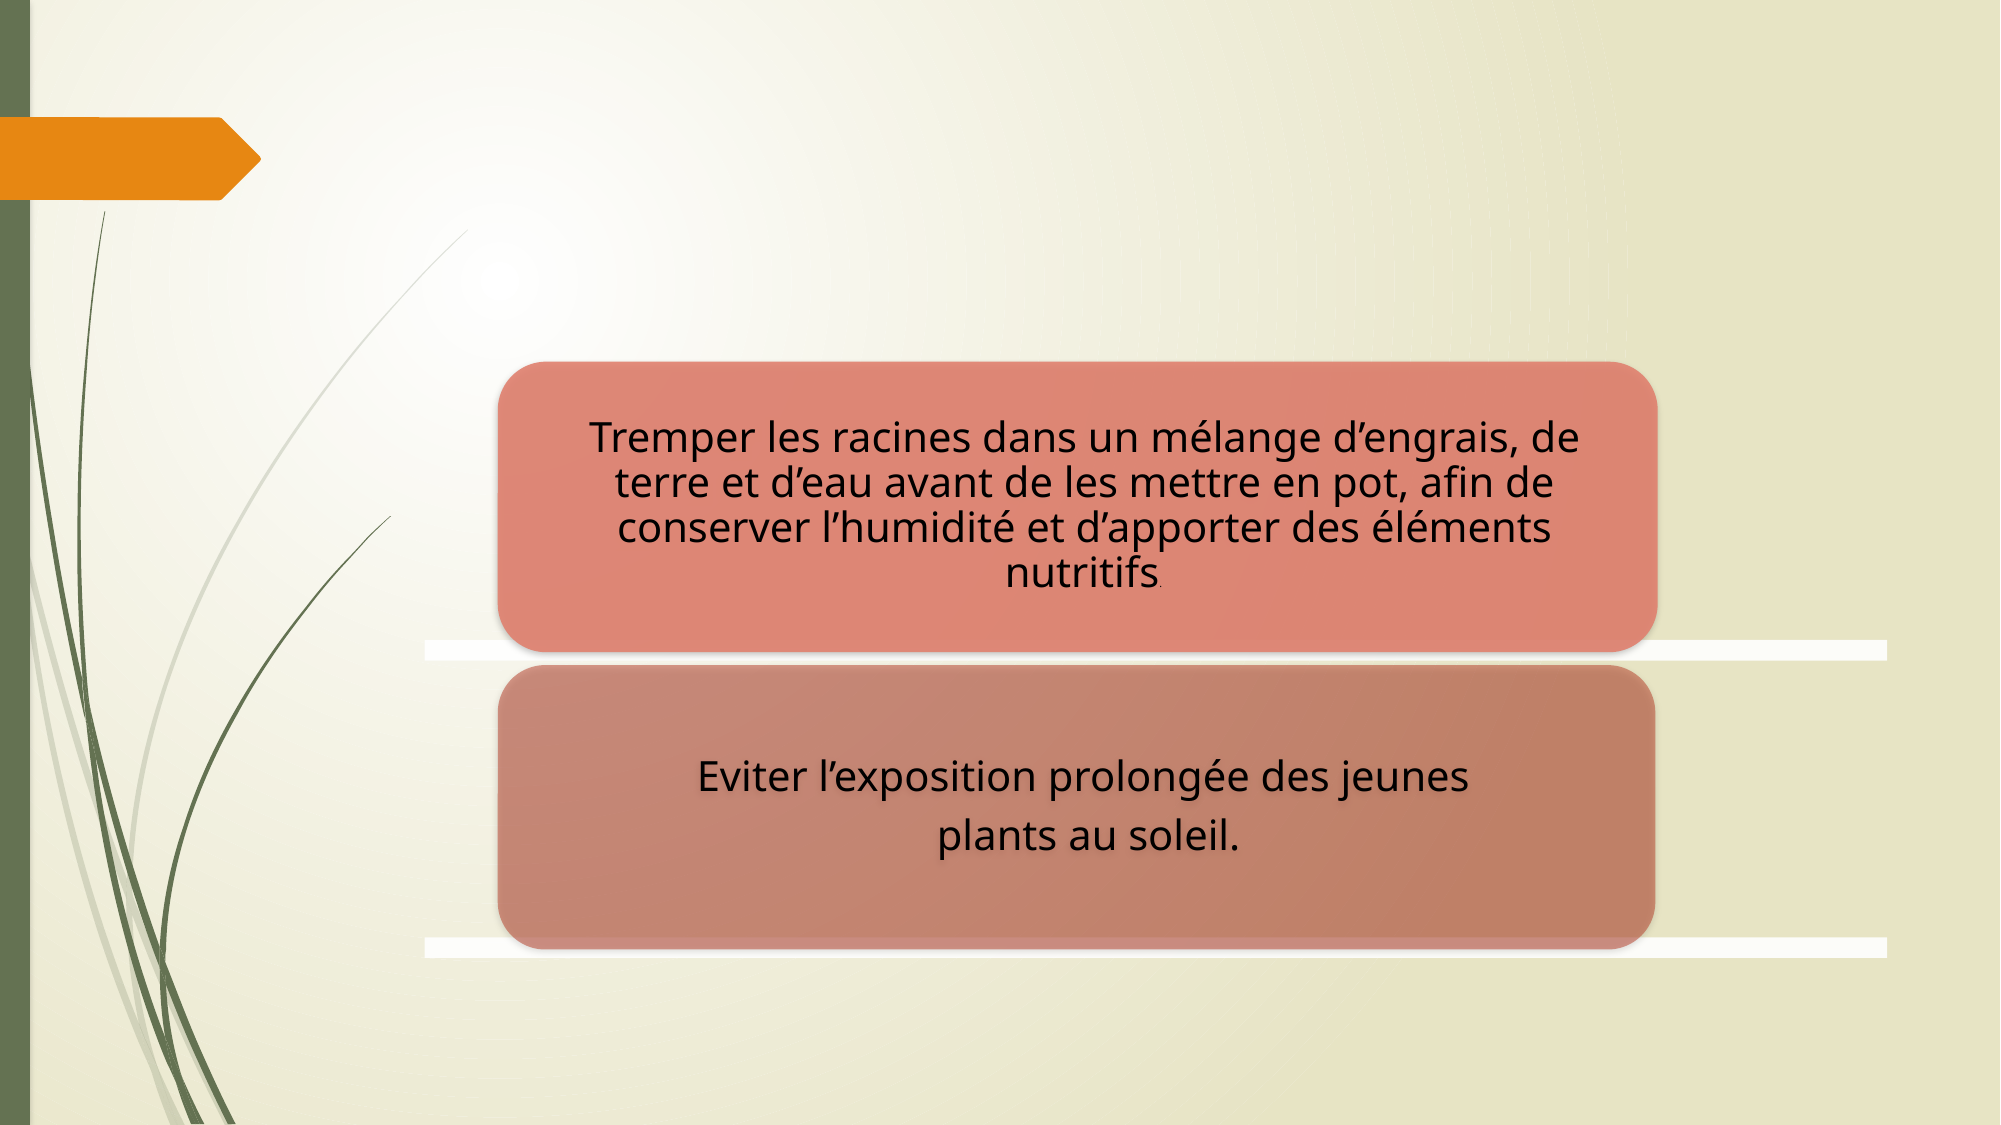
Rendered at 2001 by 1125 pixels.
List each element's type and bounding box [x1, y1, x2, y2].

list [424, 349, 1888, 971]
